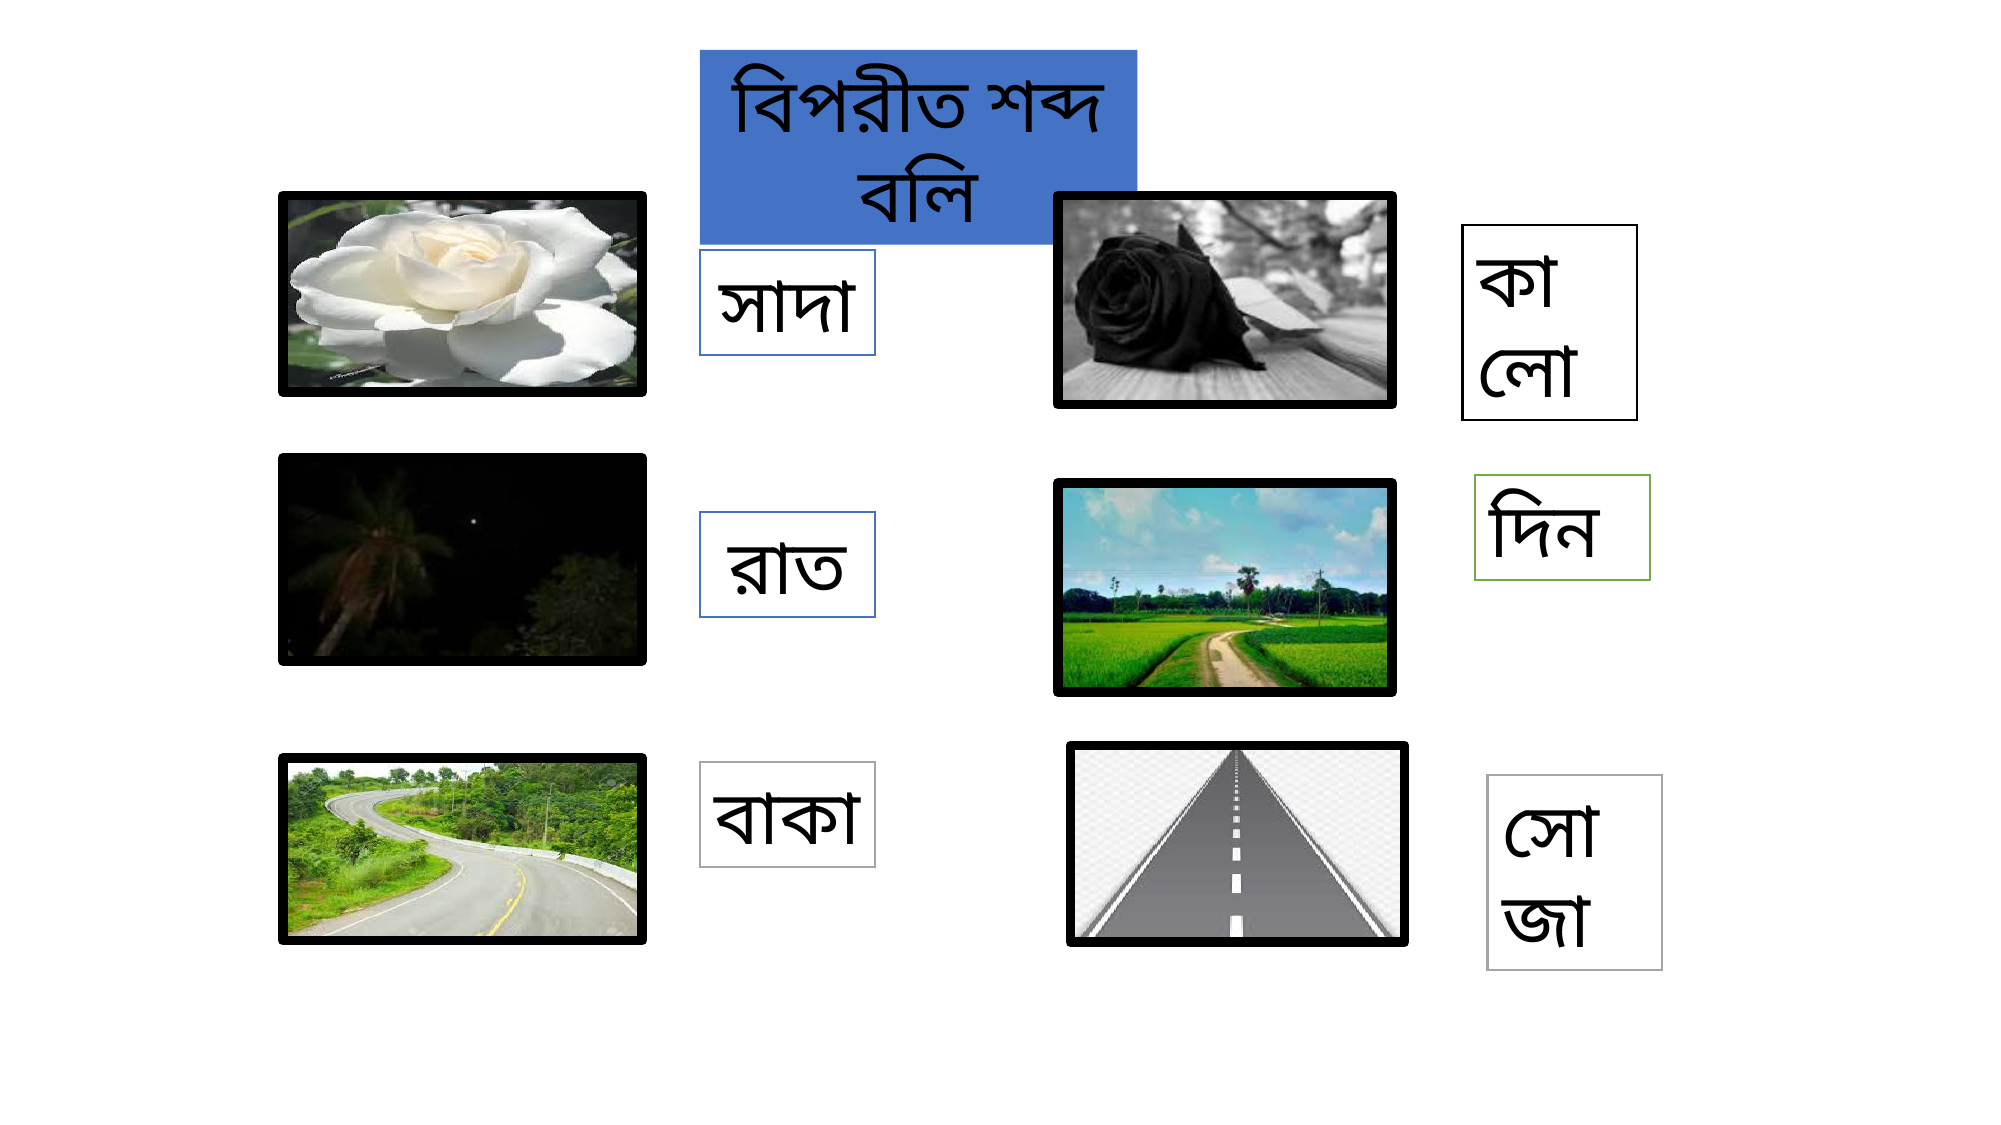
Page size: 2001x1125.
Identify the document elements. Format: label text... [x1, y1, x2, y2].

picture [1074, 749, 1400, 938]
text_box বিপরীত শব্দ বলি [699, 49, 1138, 245]
picture [1062, 199, 1388, 401]
text_box বাকা [699, 761, 876, 868]
picture [287, 462, 638, 657]
picture [1062, 487, 1388, 688]
picture [287, 199, 638, 388]
text_box সাদা [699, 249, 876, 356]
text_box দিন [1474, 474, 1651, 581]
text_box কালো [1461, 224, 1638, 421]
picture [287, 762, 638, 936]
text_box সোজা [1486, 774, 1663, 971]
text_box রাত [699, 511, 876, 618]
